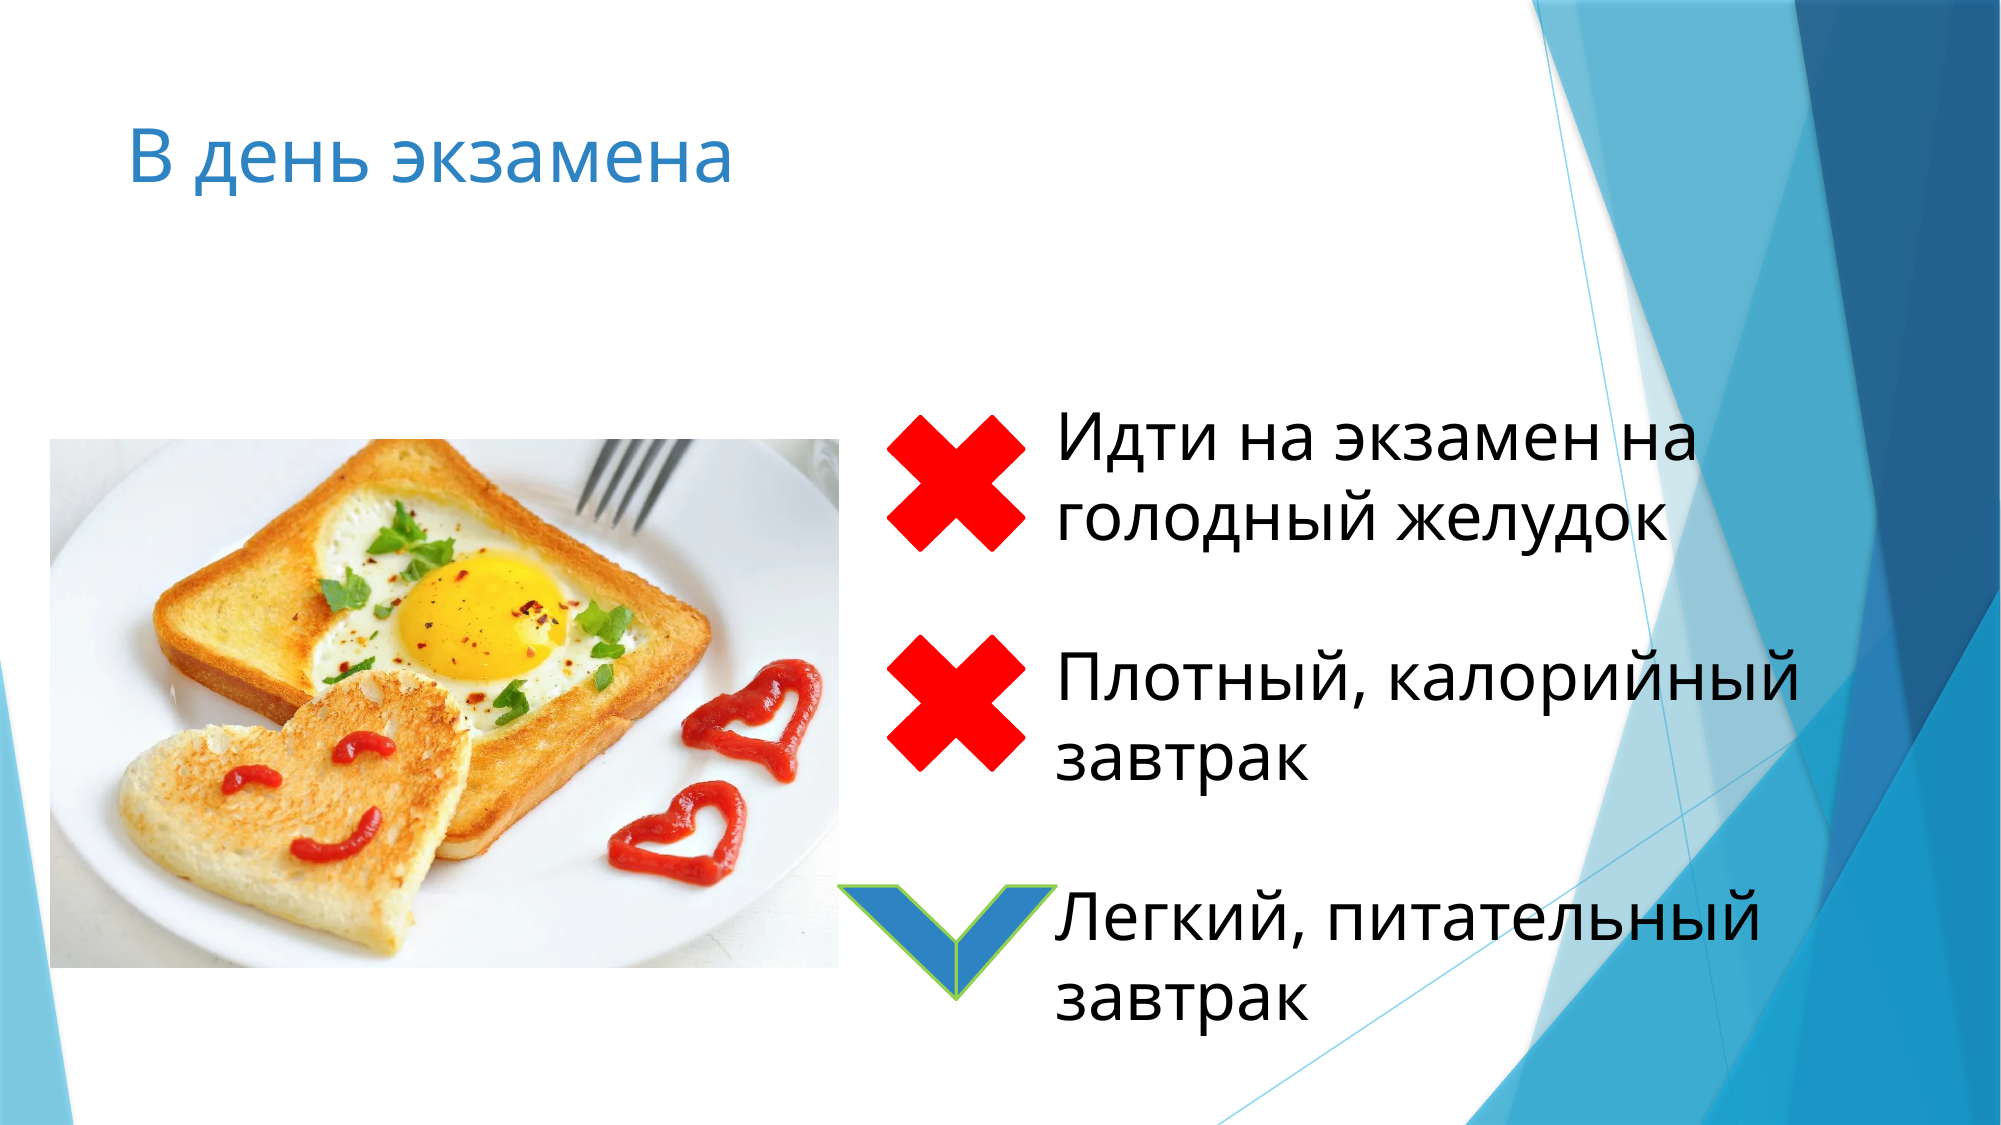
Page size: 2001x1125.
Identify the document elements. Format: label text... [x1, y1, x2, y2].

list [50, 438, 839, 968]
title В день экзамена [111, 99, 1522, 317]
text_box [887, 415, 1026, 552]
text_box [844, 884, 958, 1001]
text_box [956, 884, 1058, 1000]
text_box [887, 634, 1026, 772]
text_box Идти на экзамен на голодный желудок Плотный, калорийный завтрак Легкий, питательный завтрак [1040, 386, 1943, 1041]
